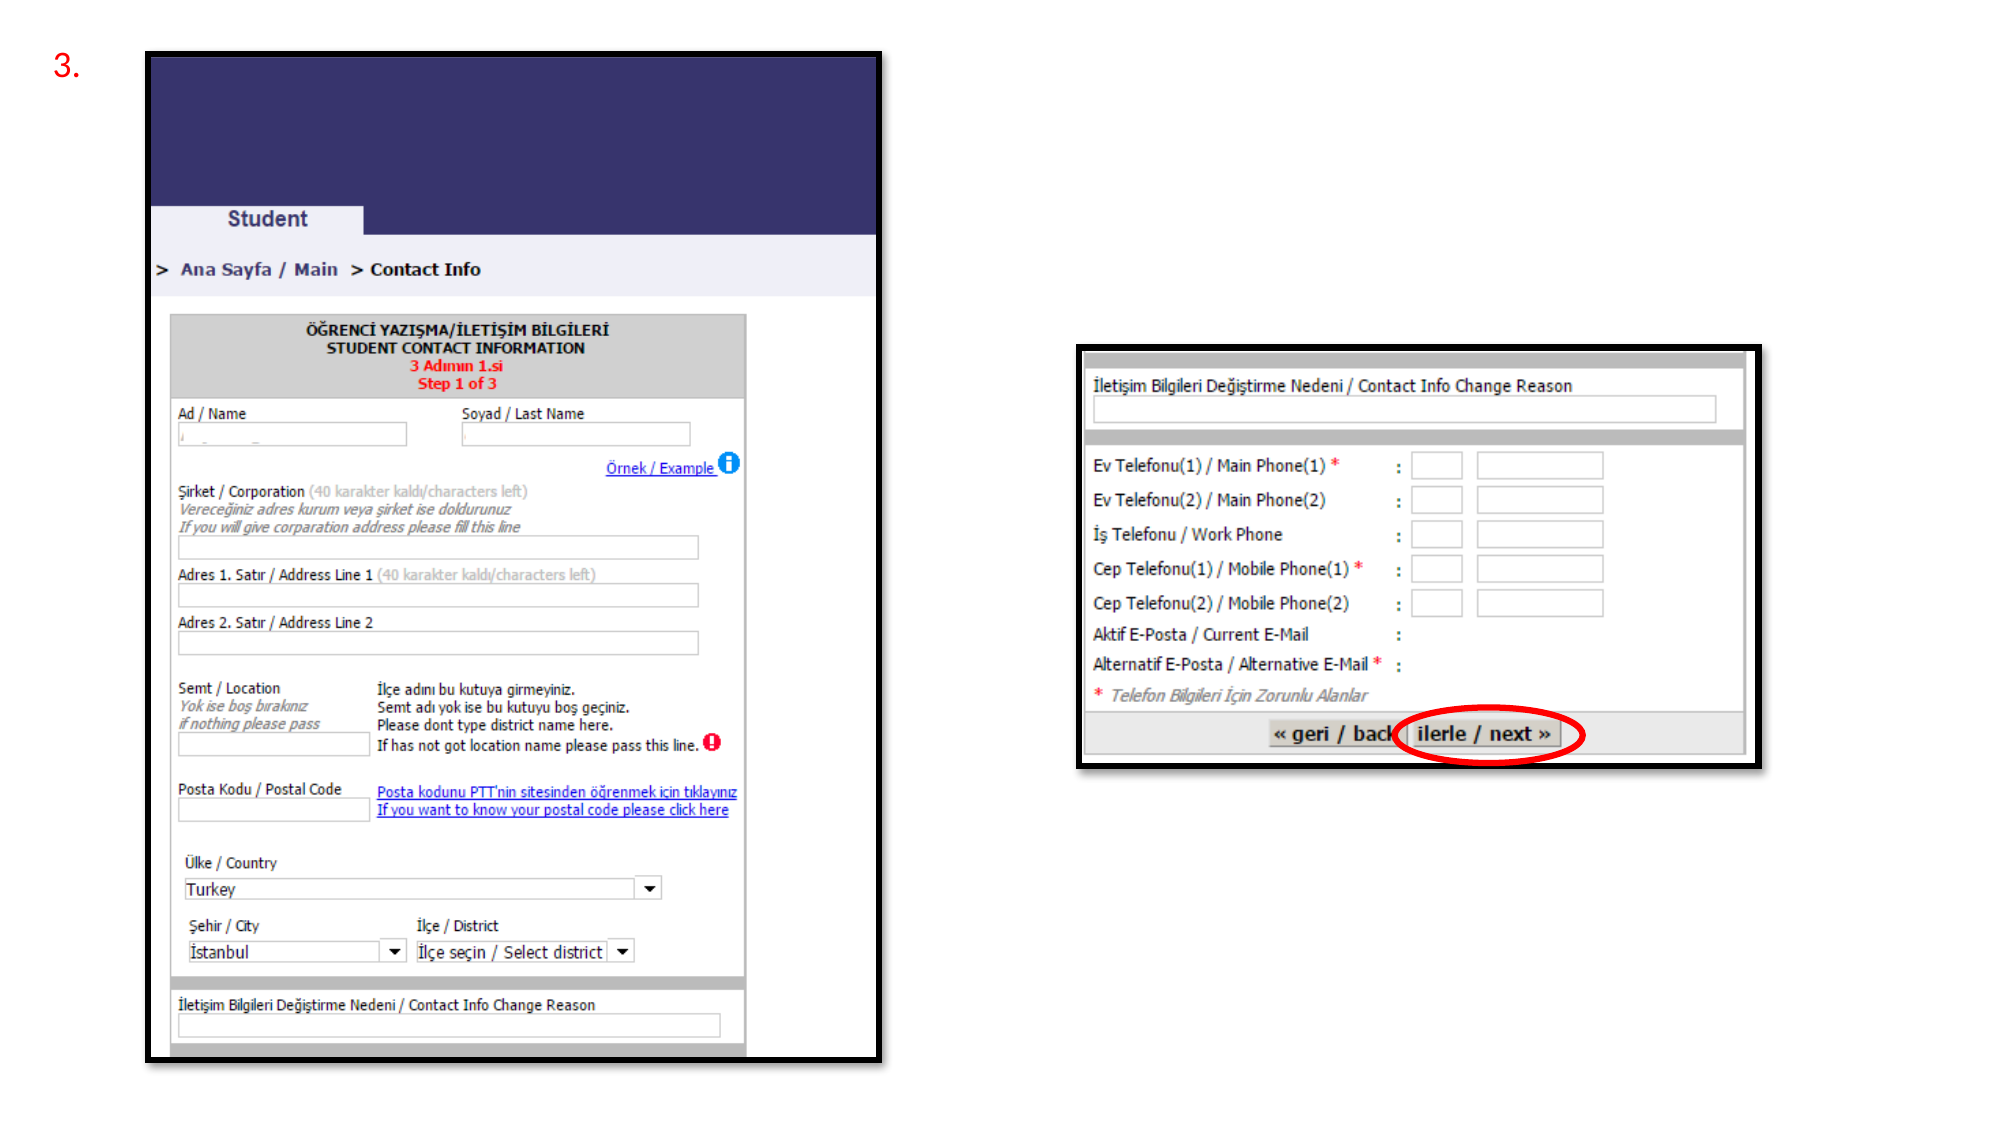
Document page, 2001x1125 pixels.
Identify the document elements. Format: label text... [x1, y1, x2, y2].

text_box 3. [38, 32, 161, 92]
picture [151, 56, 876, 1057]
picture [1081, 350, 1756, 764]
